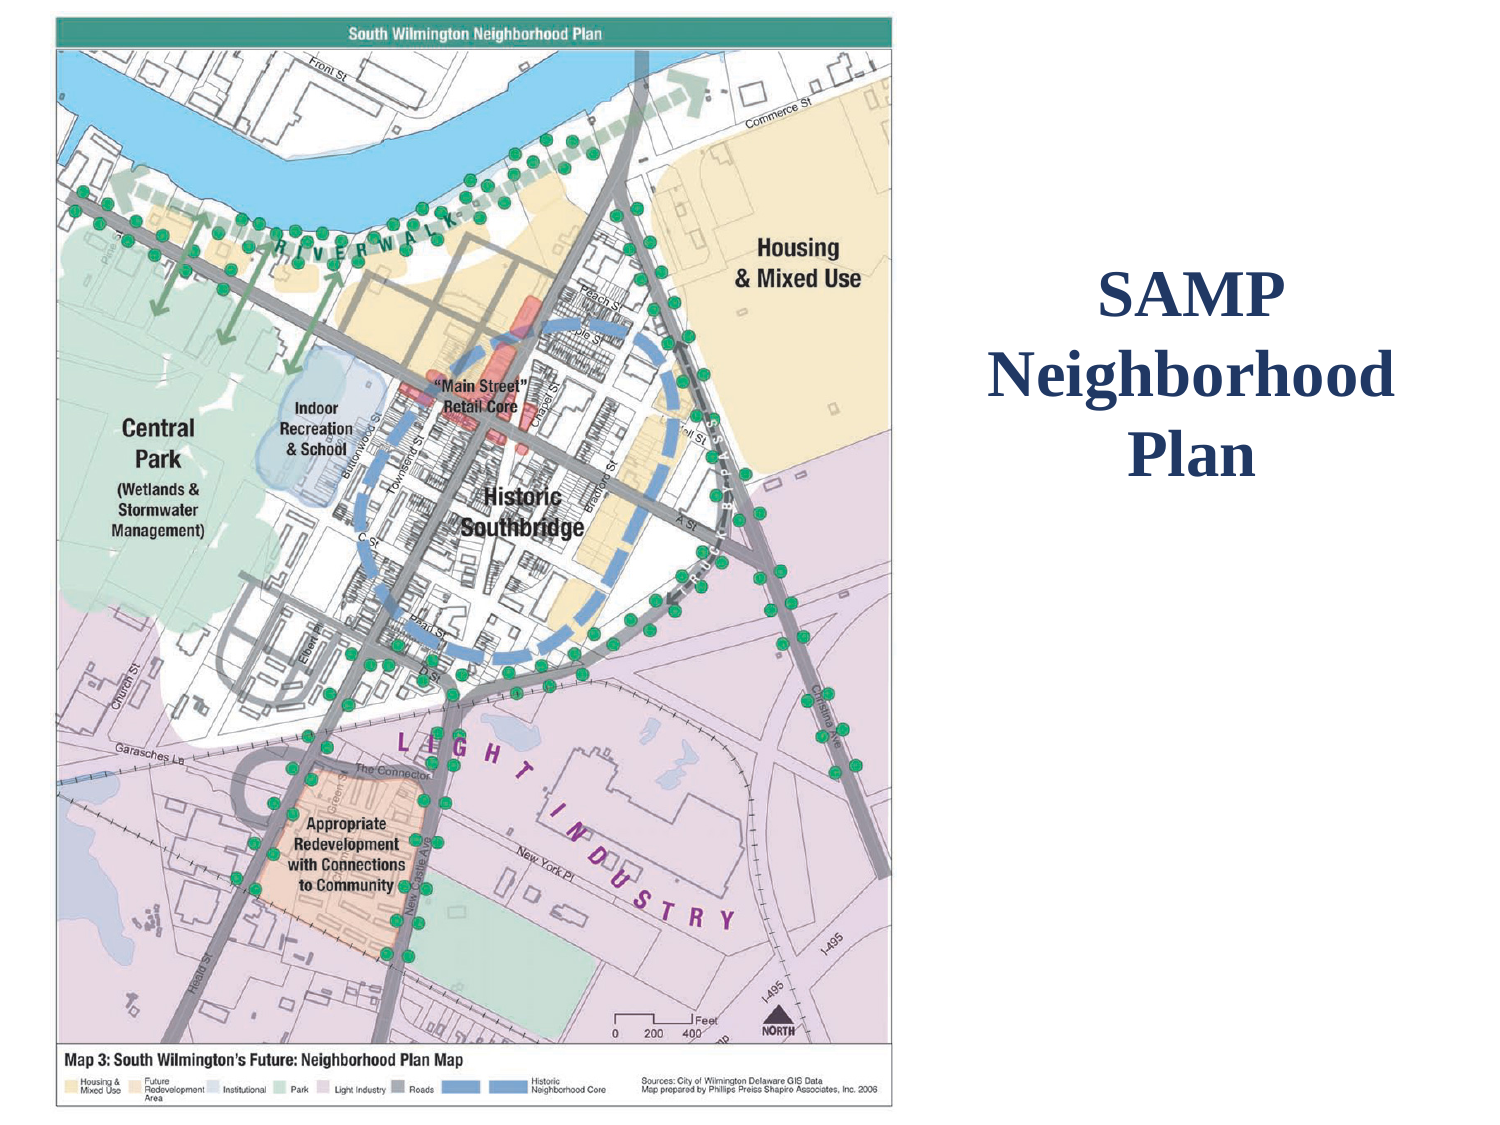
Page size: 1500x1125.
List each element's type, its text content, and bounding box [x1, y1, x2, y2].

text_box SAMP Neighborhood Plan [934, 242, 1450, 498]
picture [50, 11, 897, 1114]
